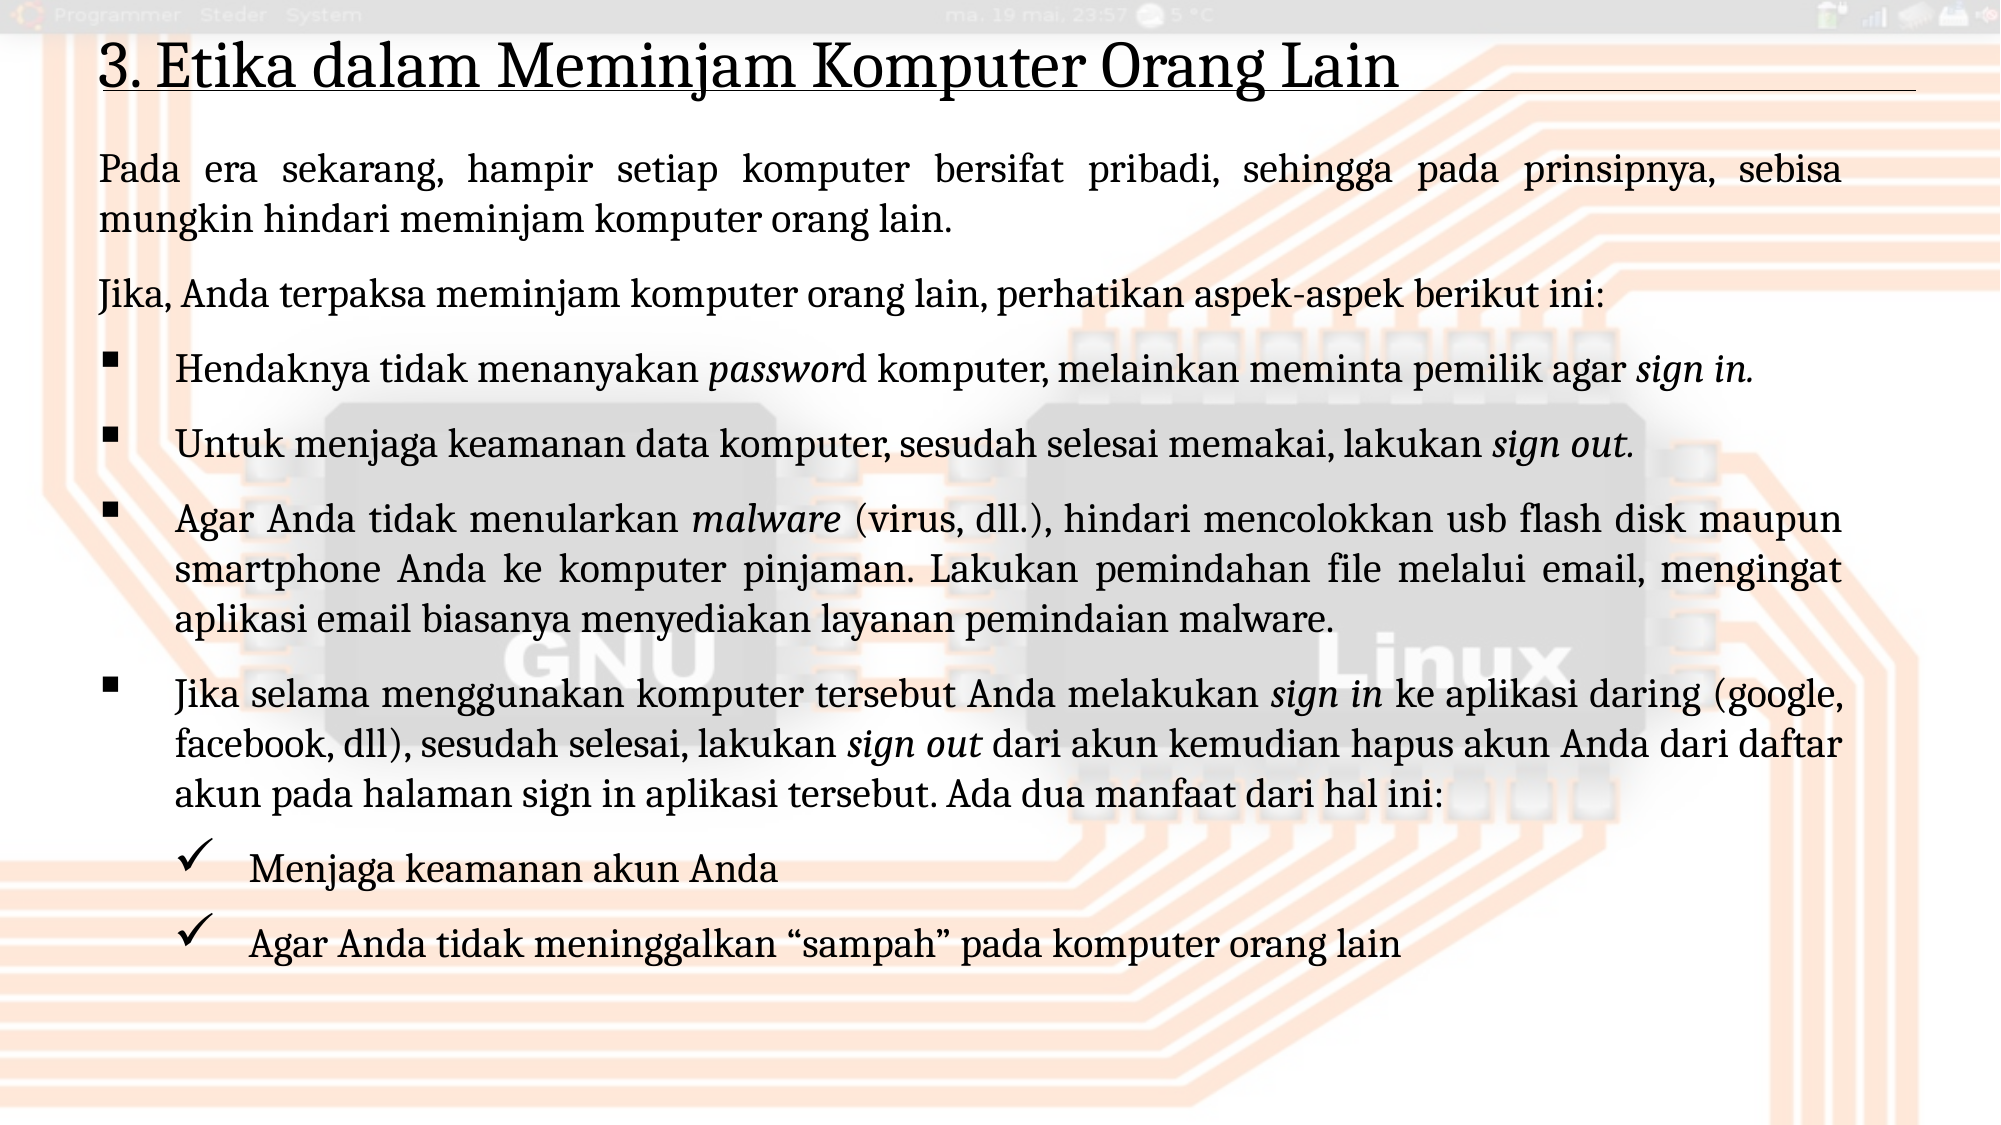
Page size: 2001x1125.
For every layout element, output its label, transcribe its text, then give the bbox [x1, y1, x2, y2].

list 3. Etika dalam Meminjam Komputer Orang Lain [83, 0, 1858, 61]
text_box Pada era sekarang, hampir setiap komputer bersifat pribadi, sehingga pada prinsipnya, sebisa mungkin hindari meminjam komputer orang lain. Jika, Anda terpaksa meminjam komputer orang lain, perhatikan aspek-aspek berikut ini: Hendaknya tidak menanyakan password komputer, melainkan meminta pemilik agar sign in. Untuk menjaga keamanan data komputer, sesudah selesai memakai, lakukan sign out. Agar Anda tidak menularkan malware (virus, dll.), hindari mencolokkan usb flash disk maupun smartphone Anda ke komputer pinjaman. Lakukan pemindahan file melalui email, mengingat aplikasi email biasanya menyediakan layanan pemindaian malware. Jika selama menggunakan komputer tersebut Anda melakukan sign in ke aplikasi daring (google, facebook, dll), sesudah selesai, lakukan sign out dari akun kemudian hapus akun Anda dari daftar akun pada halaman sign in aplikasi tersebut. Ada dua manfaat dari hal ini: Menjaga keamanan akun Anda Agar Anda tidak meninggalkan “sampah” pada komputer orang lain [83, 133, 1858, 1047]
